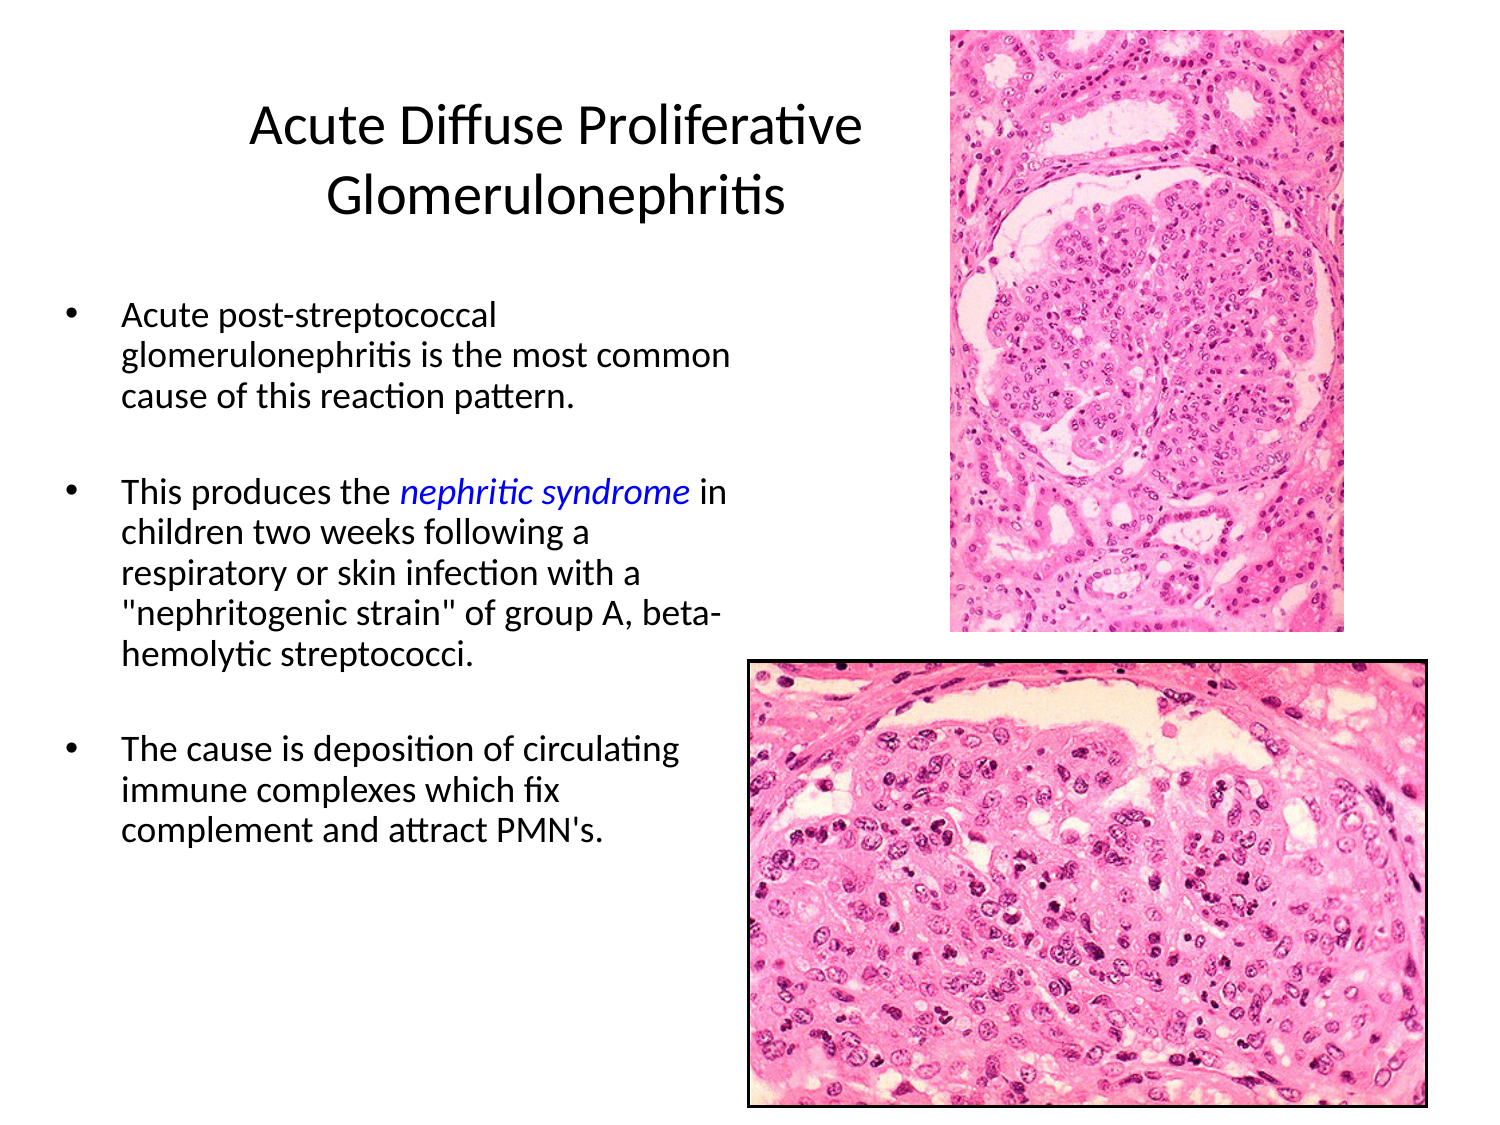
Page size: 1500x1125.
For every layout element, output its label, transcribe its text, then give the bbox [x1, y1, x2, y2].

picture [749, 662, 1426, 1105]
title Acute Diffuse Proliferative Glomerulonephritis [87, 62, 945, 250]
list Acute post-streptococcal glomerulonephritis is the most common cause of this reaction pattern. This produces the nephritic syndrome in children two weeks following a respiratory or skin infection with a "nephritogenic strain" of group A, beta-hemolytic streptococci. The cause is deposition of circulating immune complexes which fix complement and attract PMN's. [50, 287, 750, 963]
picture [950, 30, 1345, 632]
